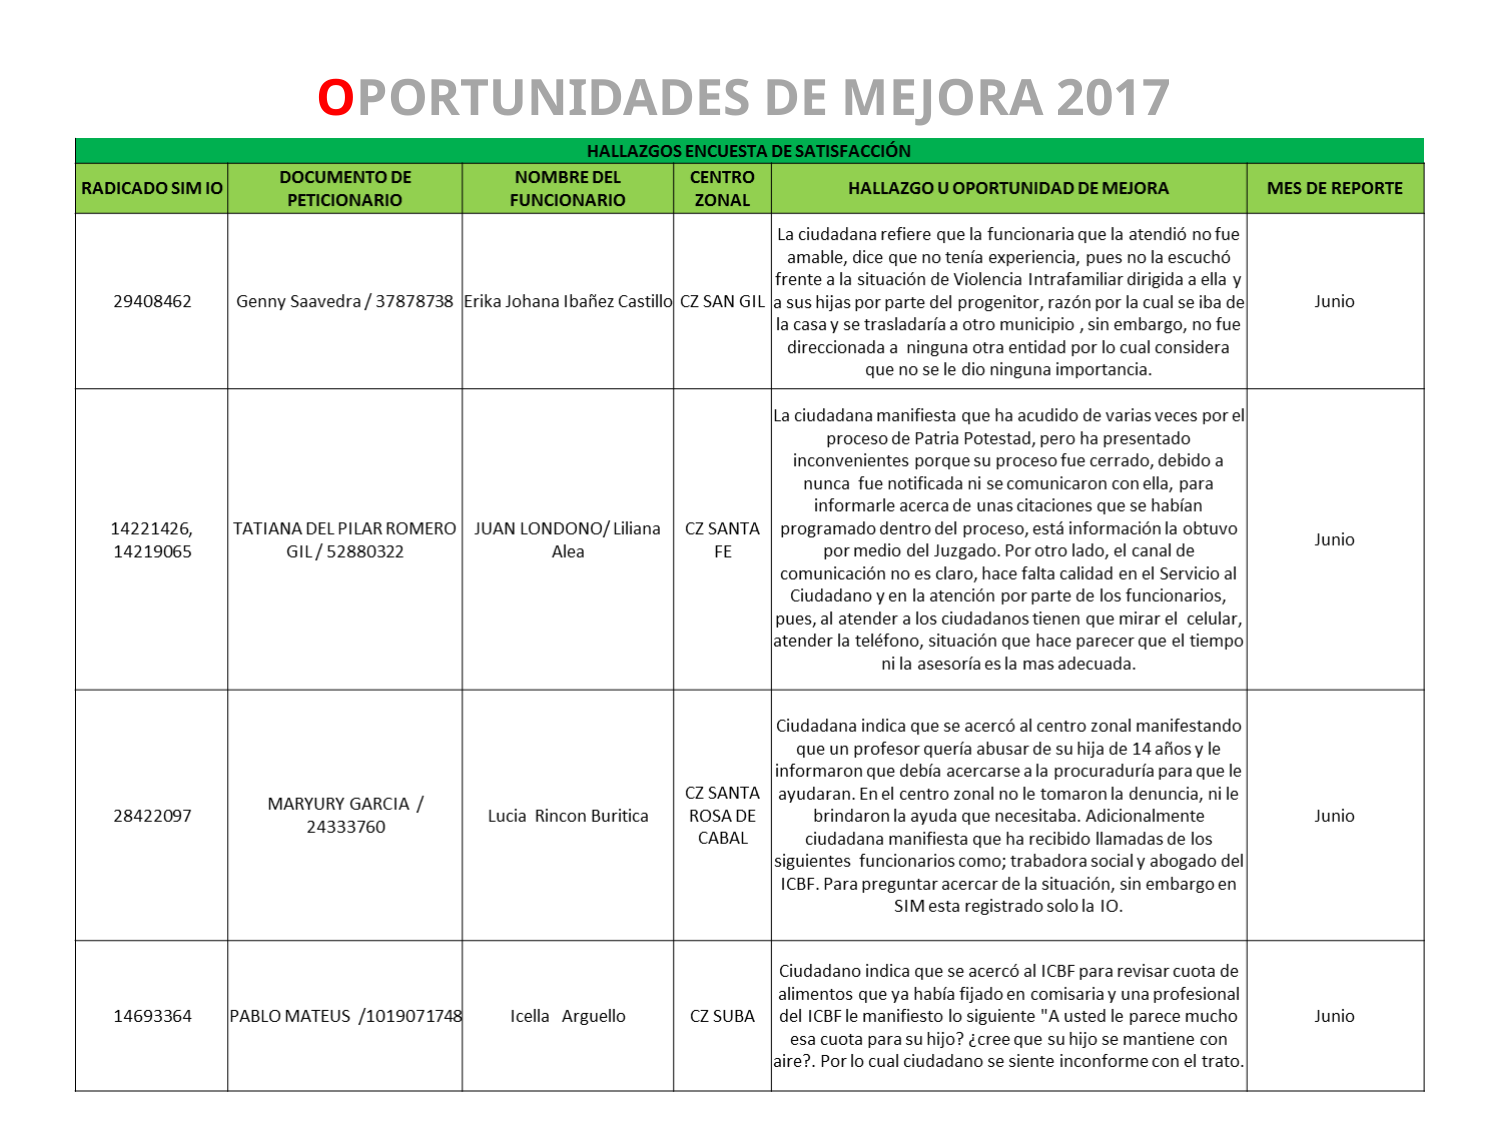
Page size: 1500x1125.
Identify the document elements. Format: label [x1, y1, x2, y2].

text_box [0, 58, 1488, 133]
picture [74, 133, 1426, 1093]
